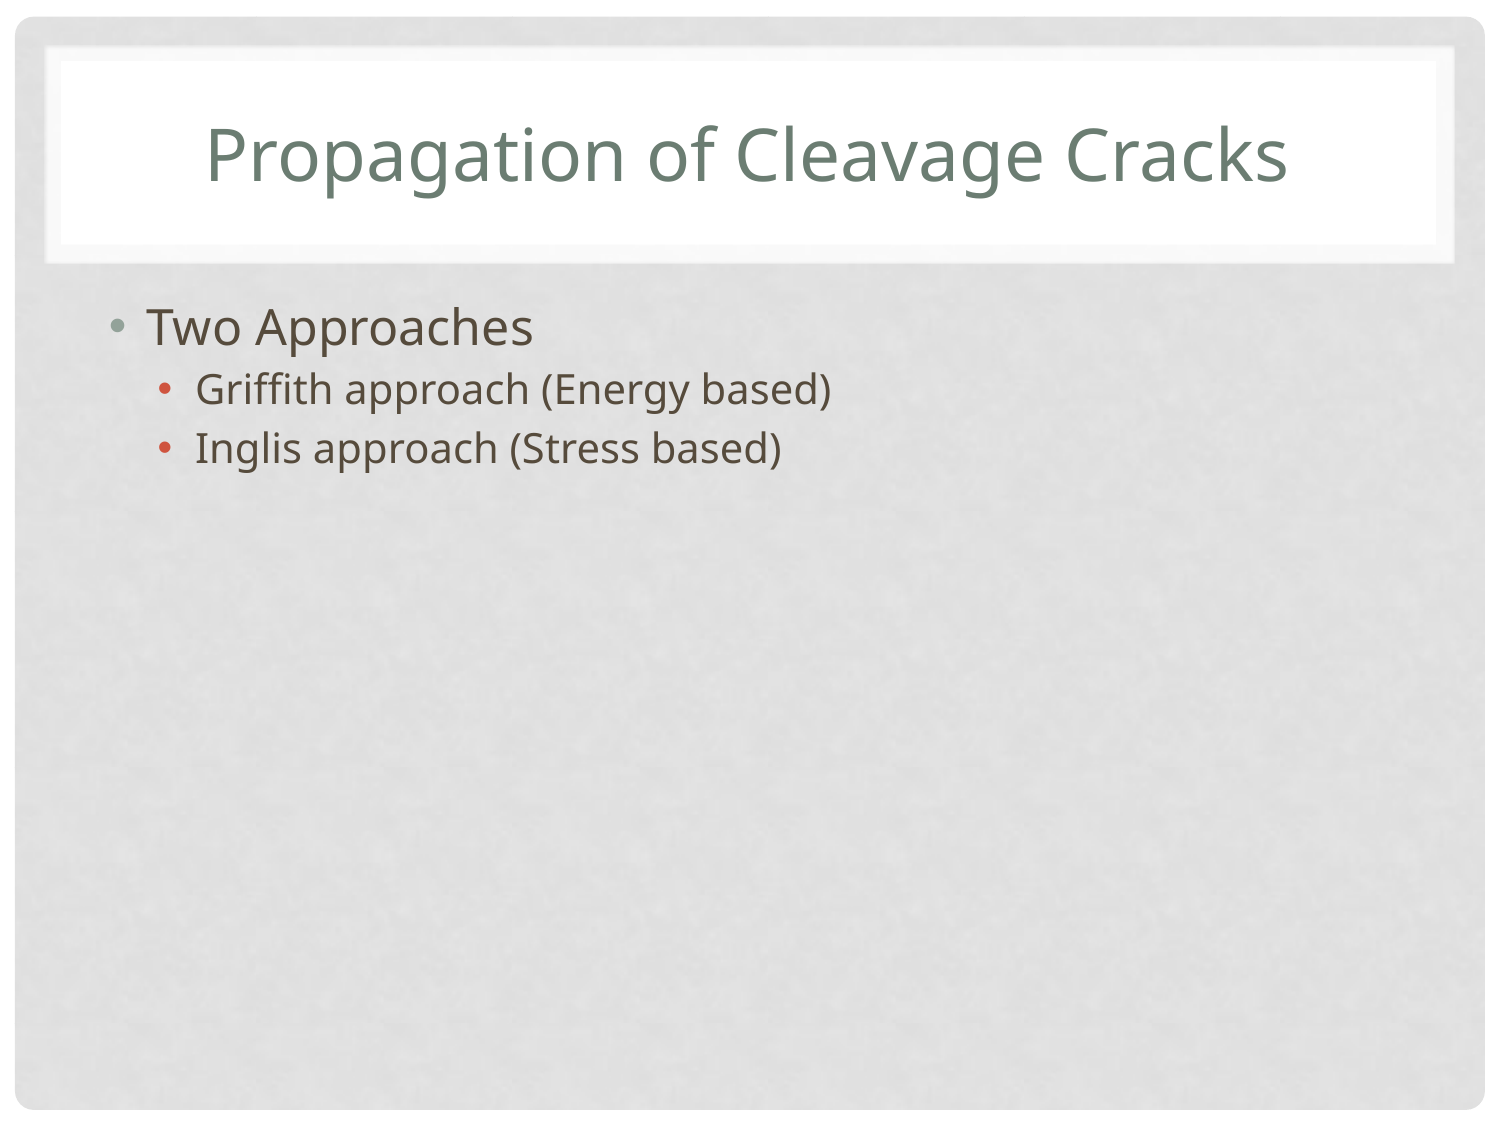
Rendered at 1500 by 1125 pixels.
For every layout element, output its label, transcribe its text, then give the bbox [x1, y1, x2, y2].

list Two Approaches Griffith approach (Energy based) Inglis approach (Stress based) [75, 287, 1425, 1005]
title Propagation of Cleavage Cracks [69, 66, 1425, 238]
